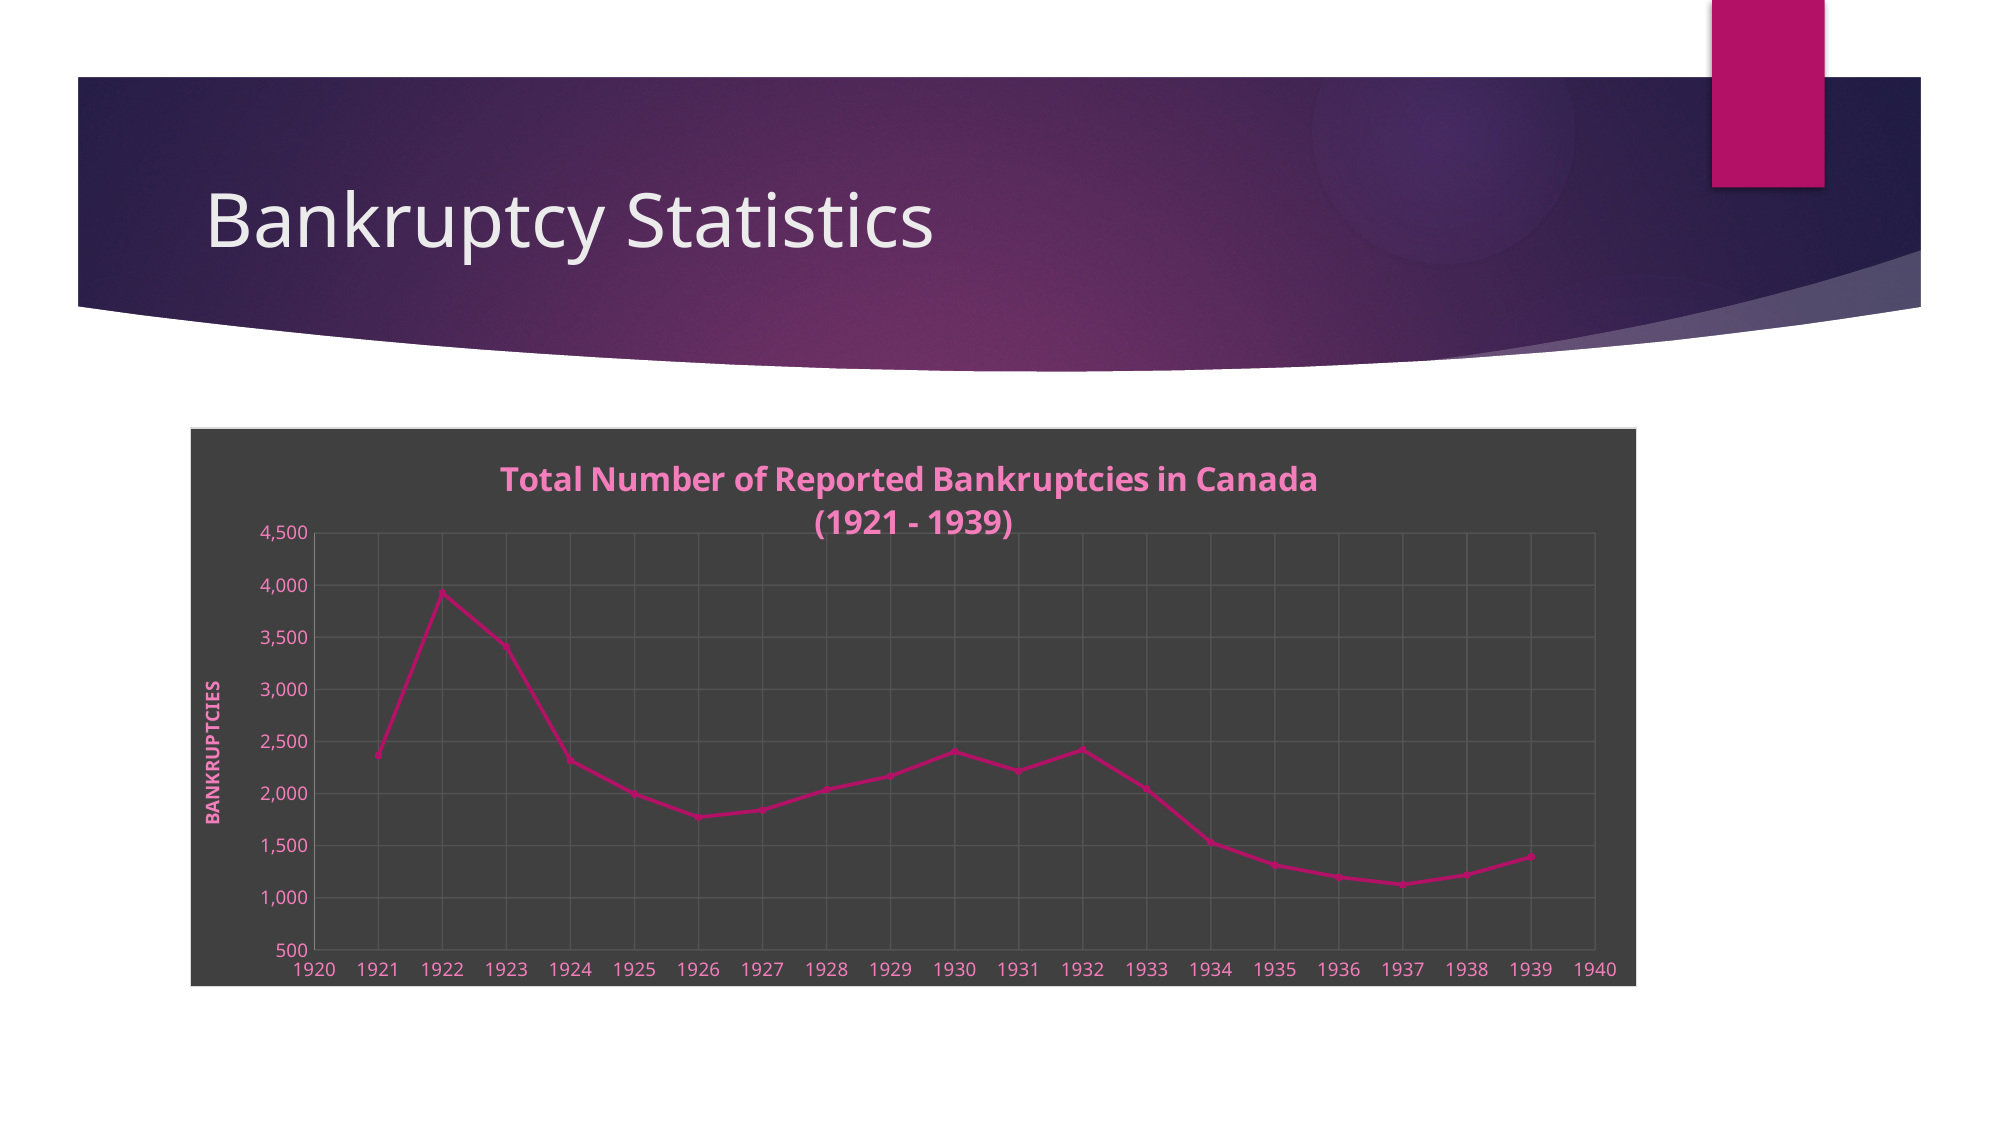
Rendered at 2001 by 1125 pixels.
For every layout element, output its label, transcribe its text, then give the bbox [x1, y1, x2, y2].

chart [189, 426, 1638, 988]
title Bankruptcy Statistics [189, 159, 1627, 276]
